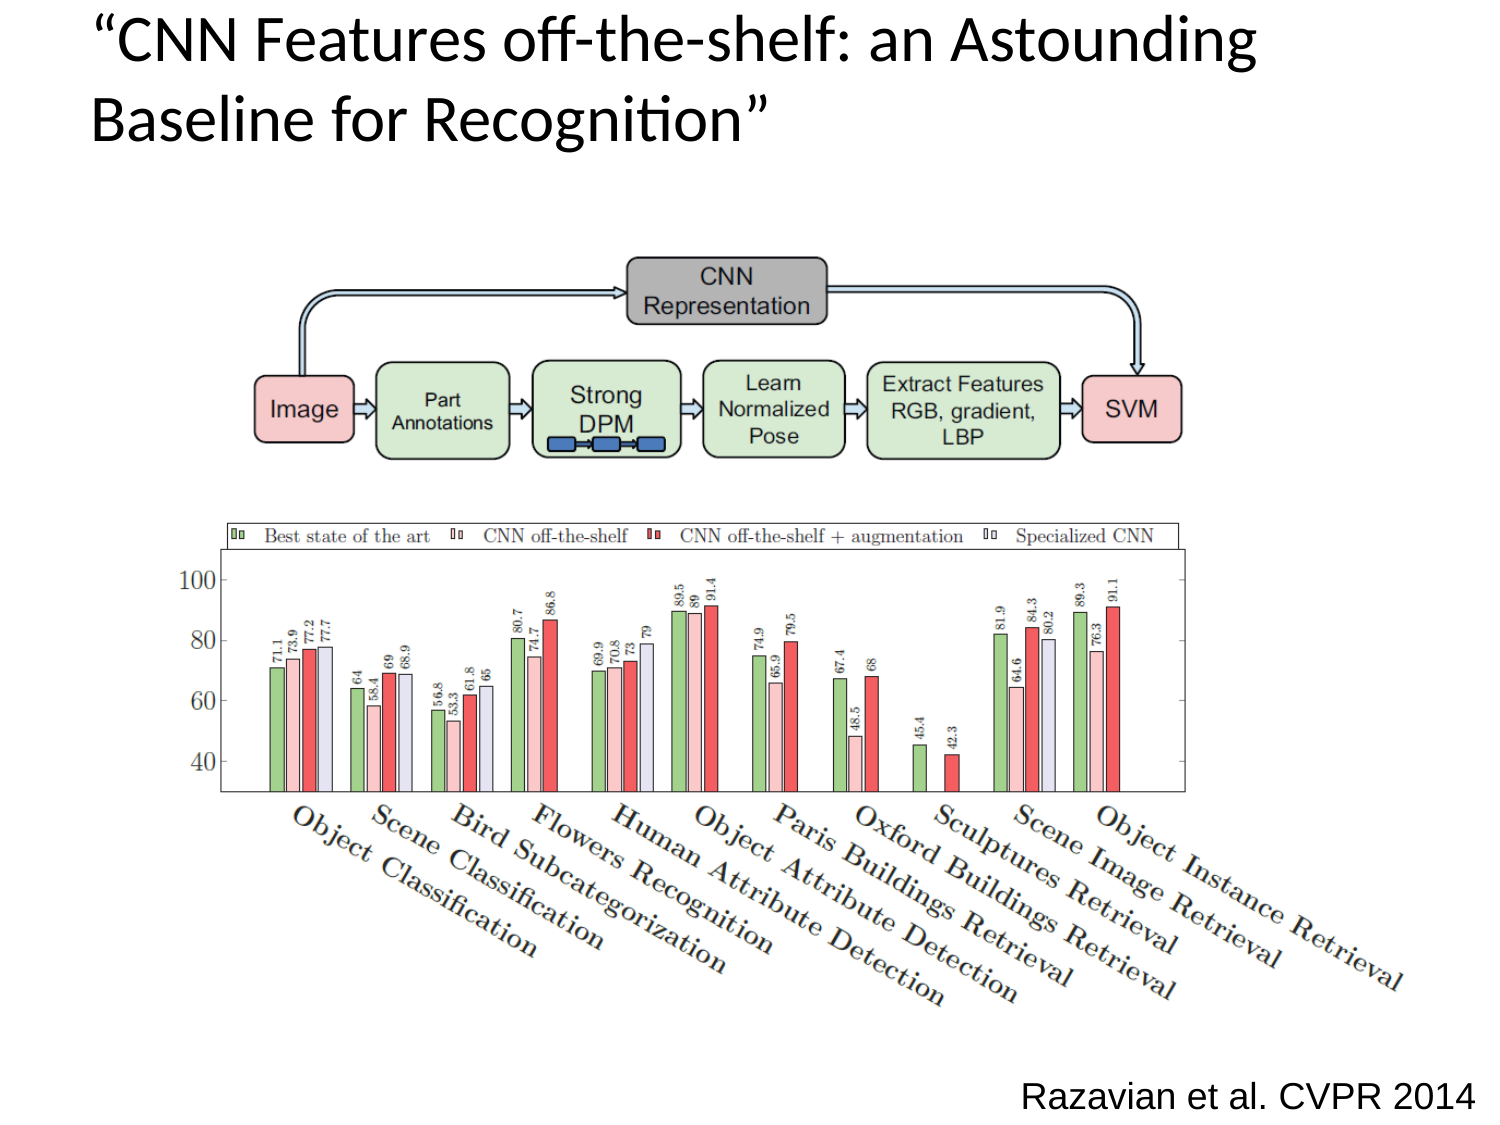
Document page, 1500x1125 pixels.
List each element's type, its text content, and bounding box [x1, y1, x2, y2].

text_box Razavian et al. CVPR 2014 [1005, 1064, 1492, 1125]
title “CNN Features off-the-shelf: an Astounding Baseline for Recognition” [75, 0, 1425, 150]
picture [132, 237, 1426, 1026]
